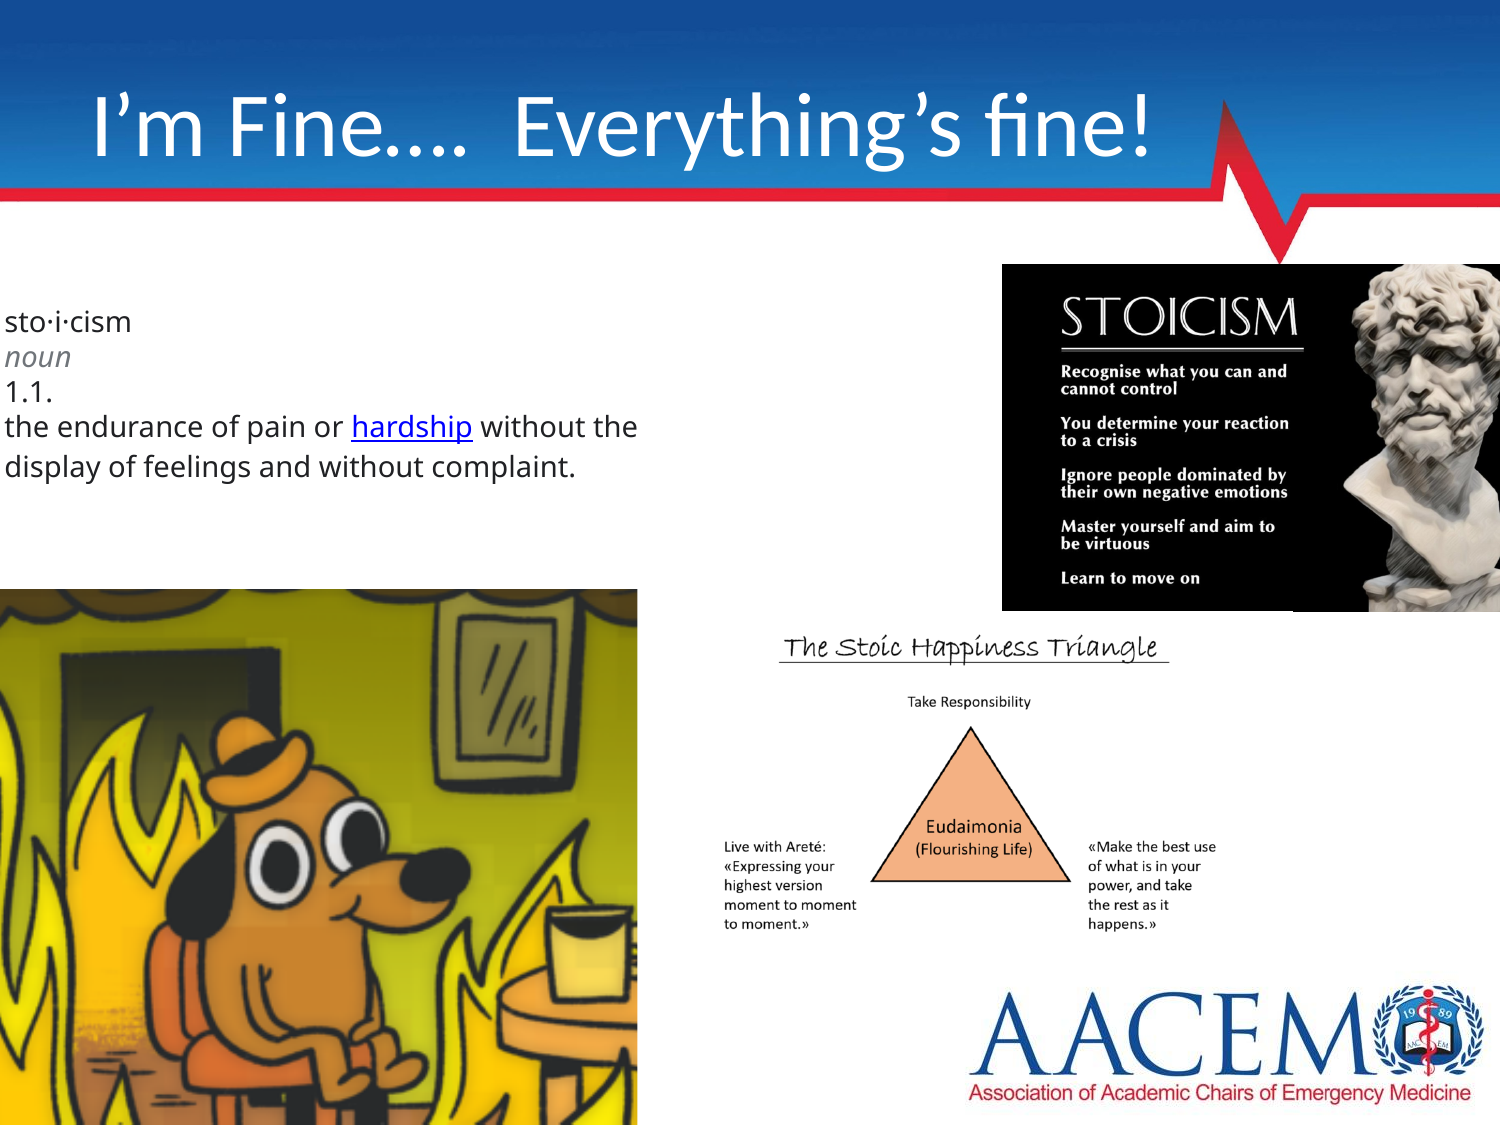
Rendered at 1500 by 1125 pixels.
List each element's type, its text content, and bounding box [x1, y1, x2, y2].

list sto·i·cism noun 1. the endurance of pain or hardship without the display of feelings and without complaint. [4, 224, 649, 615]
title I’m Fine…. Everything’s fine! [75, 25, 1425, 214]
picture [0, 0, 1500, 1118]
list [0, 589, 638, 1125]
